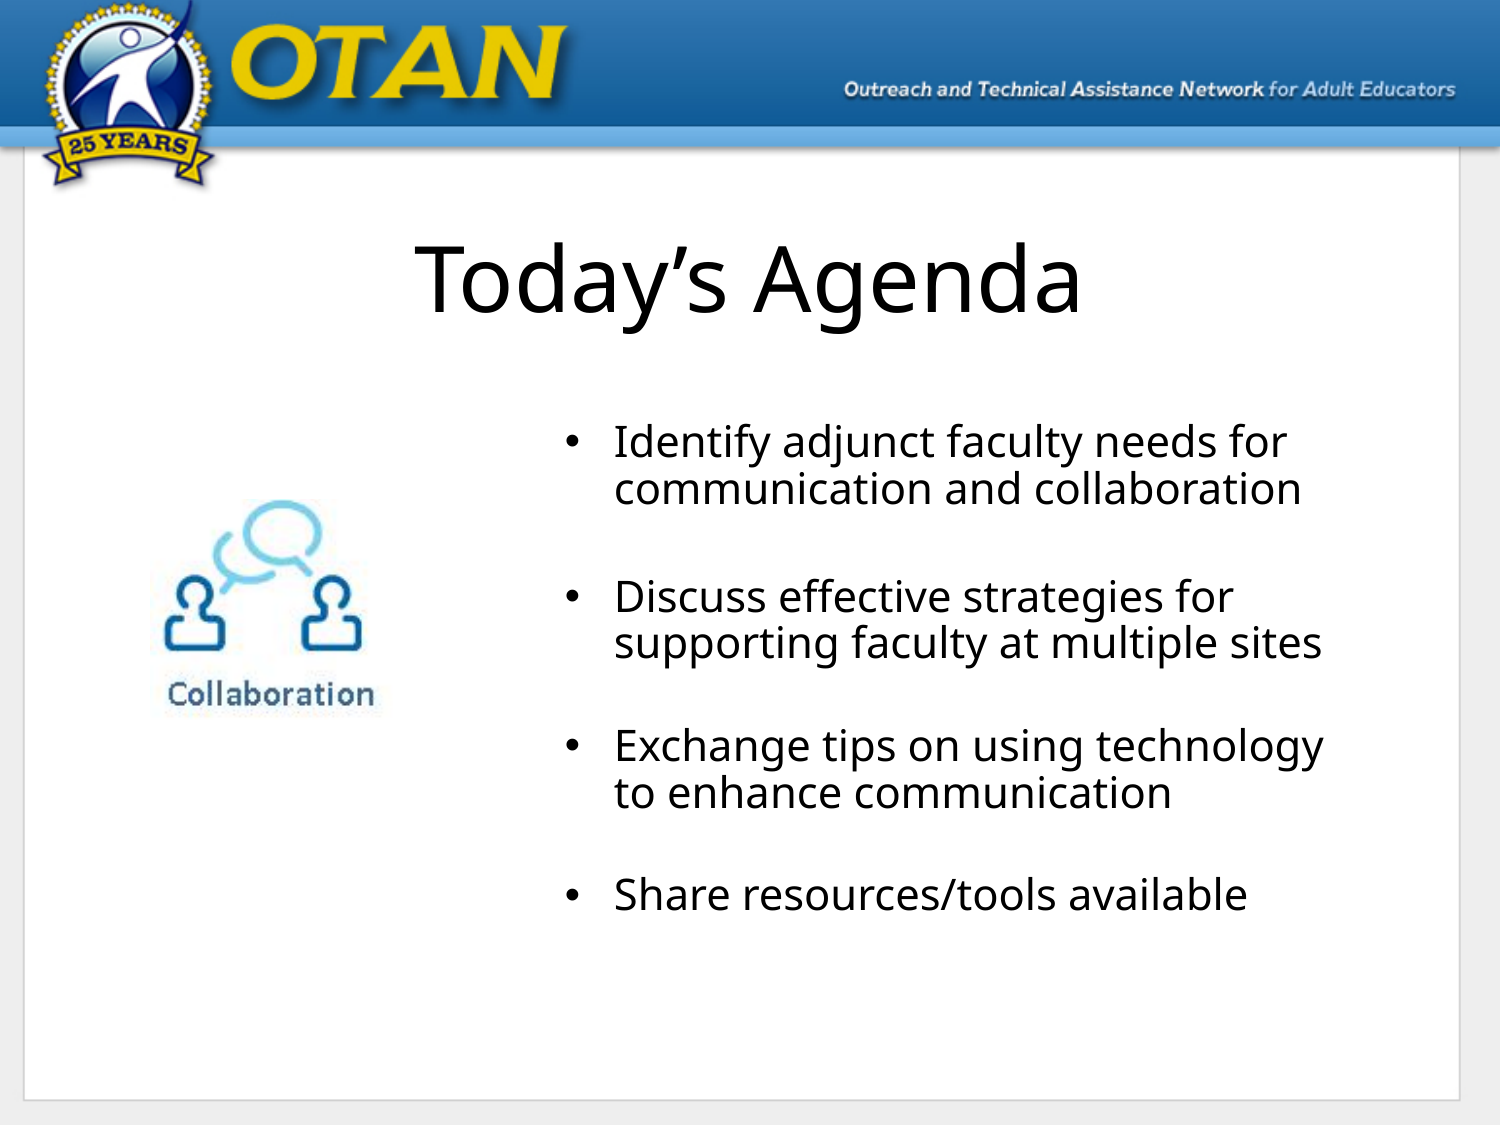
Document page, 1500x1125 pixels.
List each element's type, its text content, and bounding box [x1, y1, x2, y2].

title Today’s Agenda [75, 182, 1425, 370]
list Identify adjunct faculty needs for communication and collaboration Discuss effective strategies for supporting faculty at multiple sites Exchange tips on using technology to enhance communication Share resources/tools available [549, 412, 1363, 1000]
picture [0, 0, 1500, 1125]
